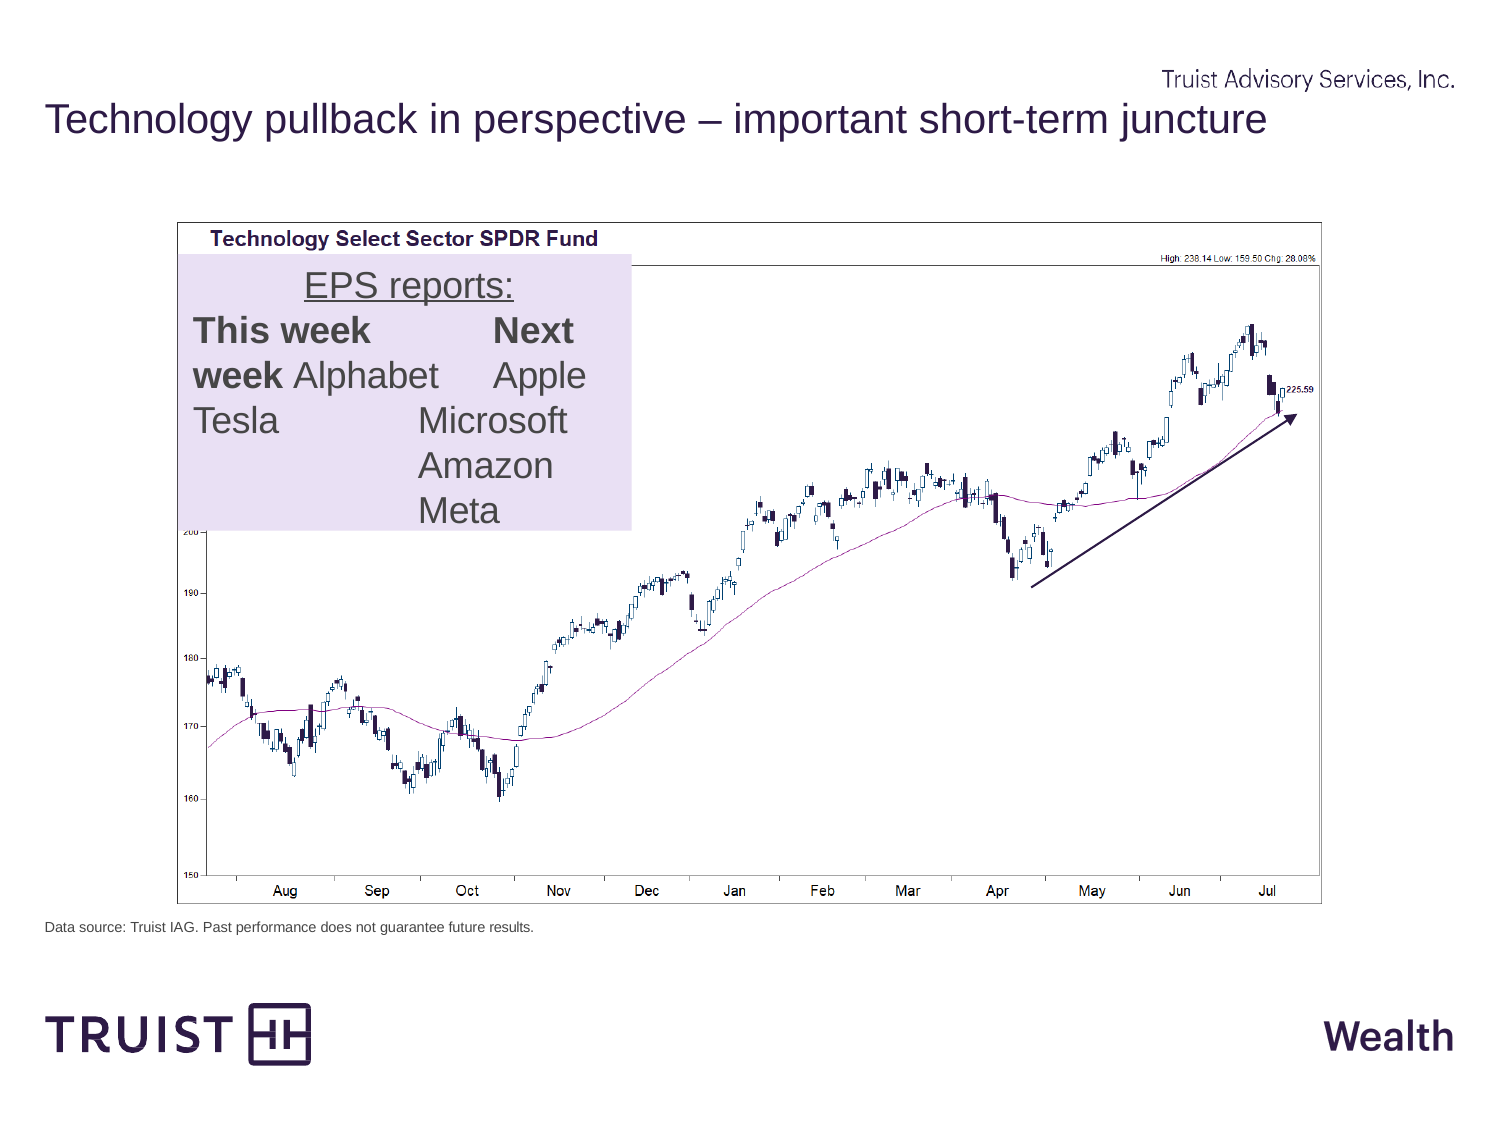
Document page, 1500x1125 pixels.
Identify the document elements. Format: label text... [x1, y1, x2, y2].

picture [1162, 68, 1412, 92]
text_box [158, 1016, 165, 1053]
picture [1289, 1013, 1487, 1059]
text_box [45, 1016, 75, 1053]
title Technology pullback in perspective – important short-term juncture [32, 20, 1496, 211]
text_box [1418, 69, 1454, 88]
text_box [175, 1015, 200, 1054]
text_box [177, 221, 1322, 904]
text_box [248, 1003, 311, 1066]
text_box [82, 1016, 110, 1053]
text_box [118, 1016, 147, 1054]
text_box [203, 1016, 233, 1053]
text_box Data source: Truist IAG. Past performance does not guarantee future results. [42, 916, 546, 936]
